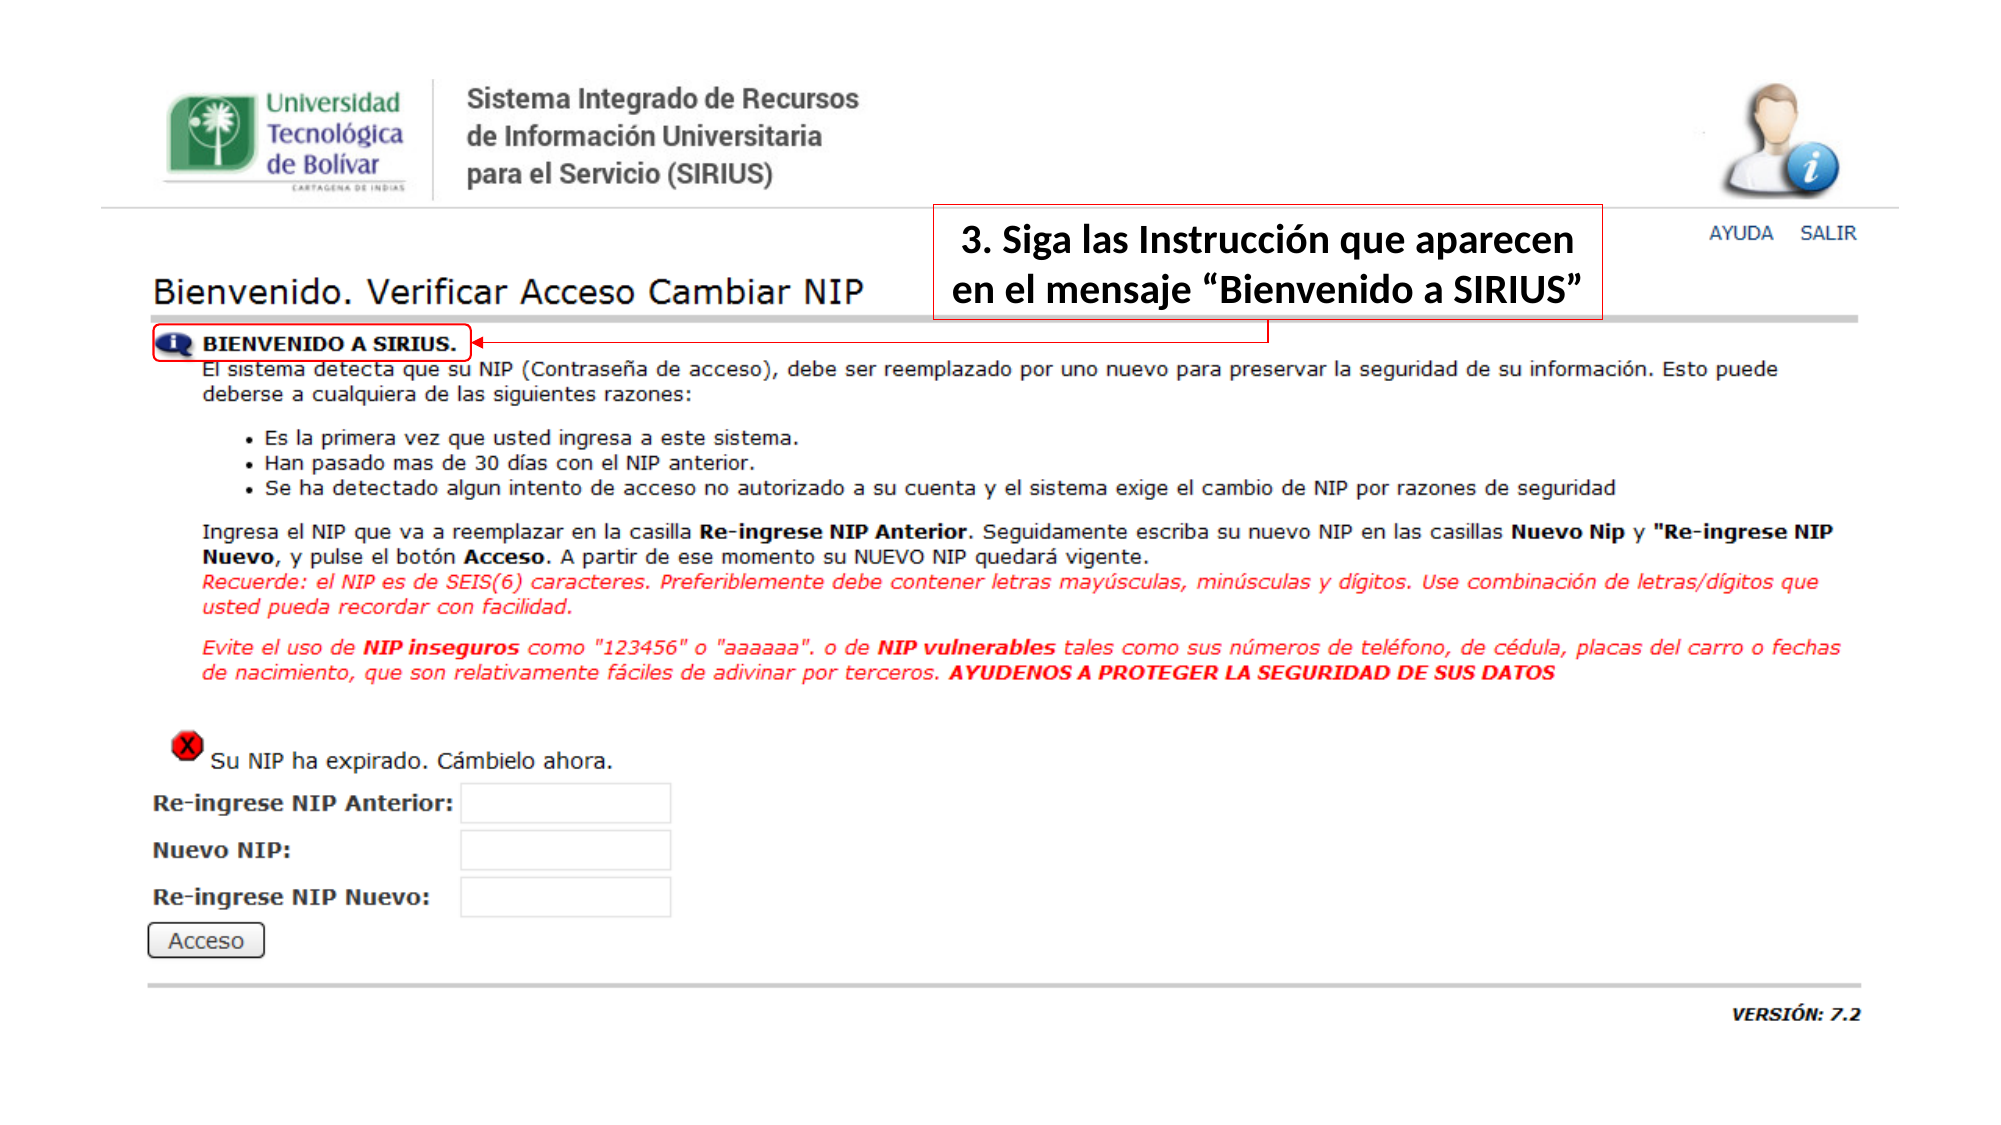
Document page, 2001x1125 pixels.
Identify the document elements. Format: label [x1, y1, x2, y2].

text_box [101, 79, 1899, 1046]
